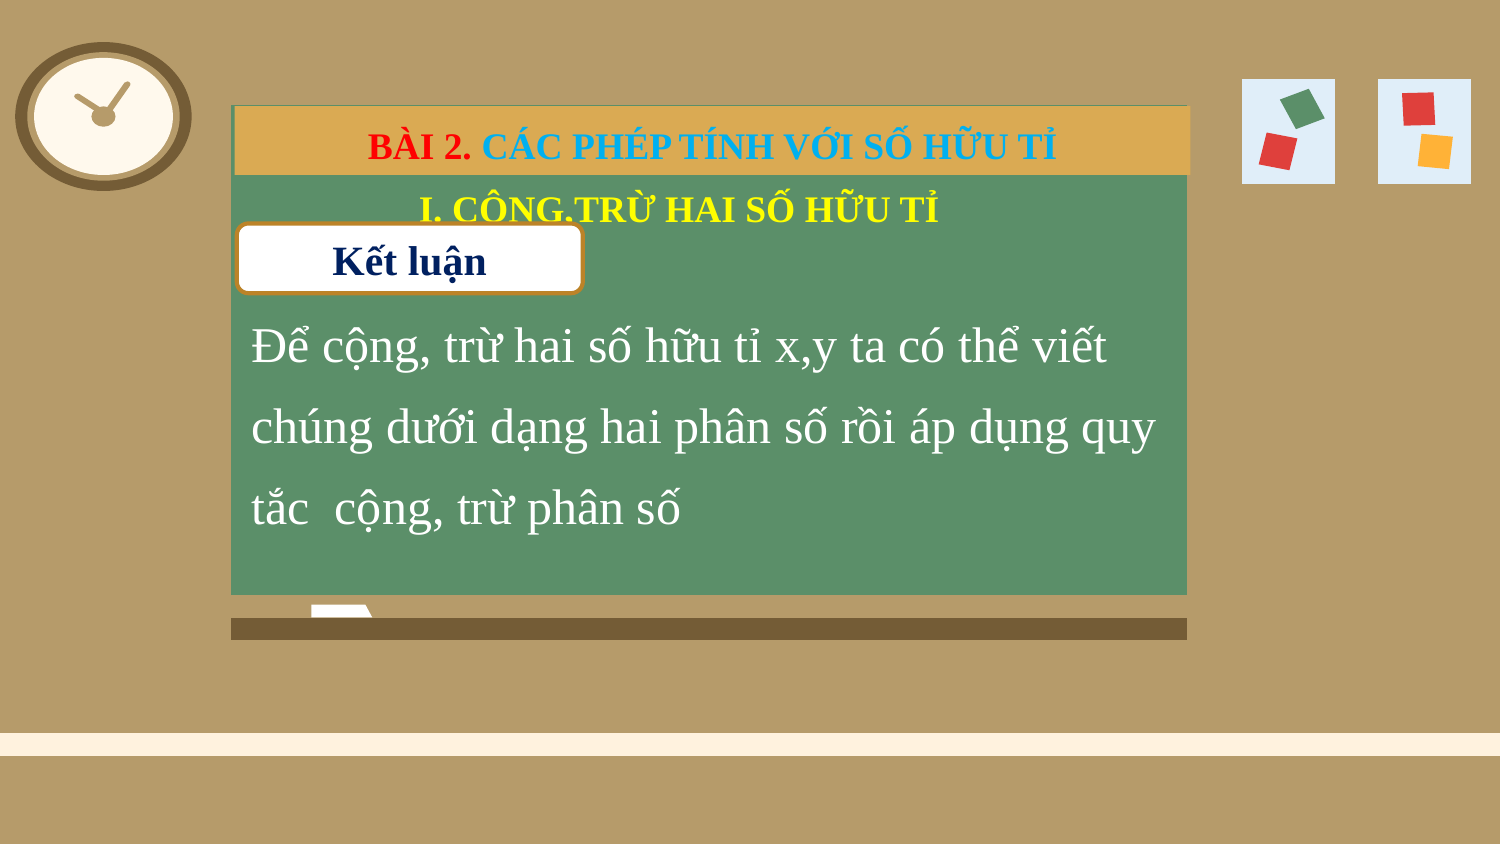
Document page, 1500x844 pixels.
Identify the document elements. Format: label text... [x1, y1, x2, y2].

text_box I. CỘNG,TRỪ HAI SỐ HỮU TỈ [234, 175, 1124, 238]
text_box Để cộng, trừ hai số hữu tỉ x,y ta có thể viết chúng dưới dạng hai phân số rồi áp dụng quy tắc cộng, trừ phân số [236, 284, 1205, 542]
text_box Kết luận [234, 221, 585, 296]
text_box BÀI 2. CÁC PHÉP TÍNH VỚI SỐ HỮU TỈ [234, 106, 1191, 175]
